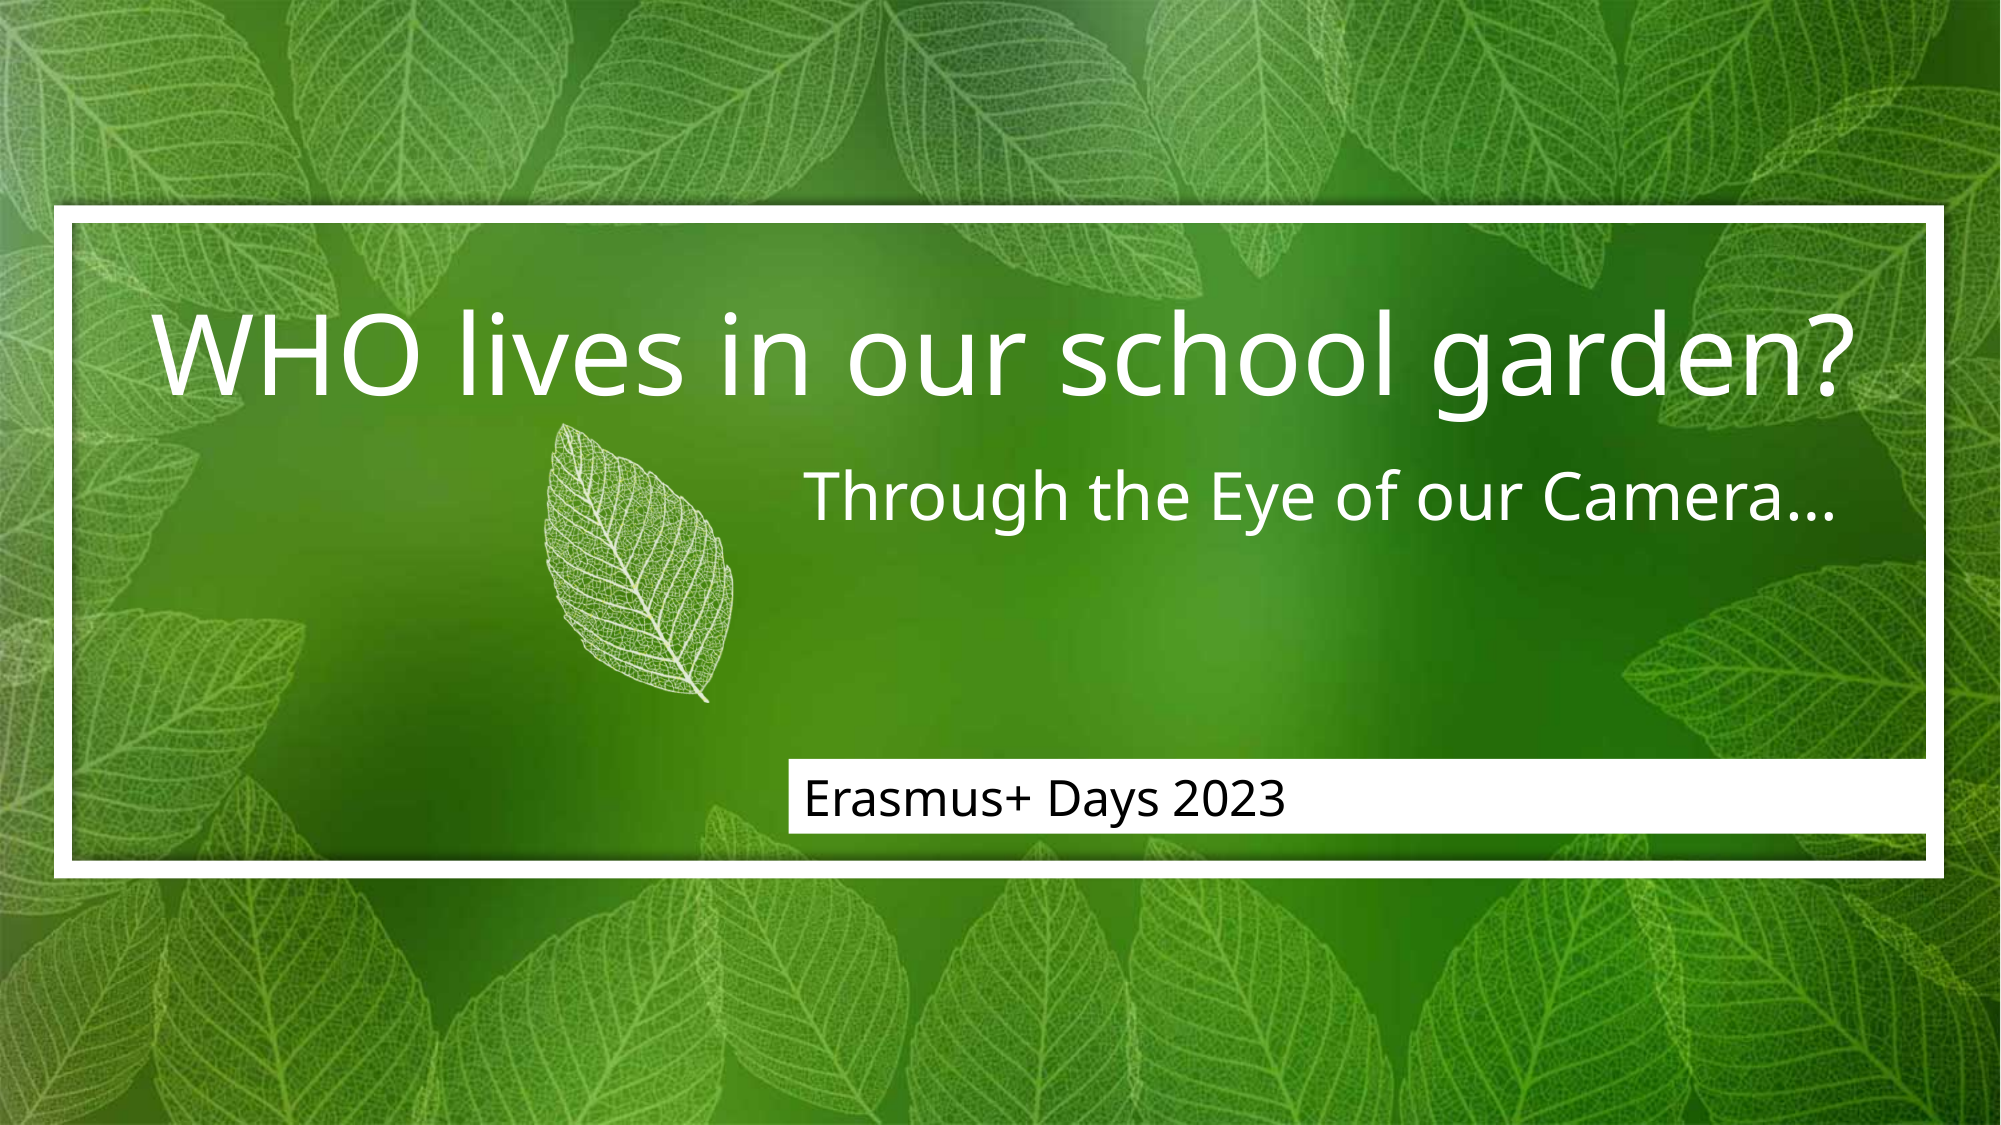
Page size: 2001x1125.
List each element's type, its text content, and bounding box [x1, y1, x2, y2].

text_box [53, 204, 1945, 879]
text_box Erasmus+ Days 2023 [788, 758, 1944, 834]
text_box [135, 274, 1939, 542]
picture [0, 0, 2001, 1125]
